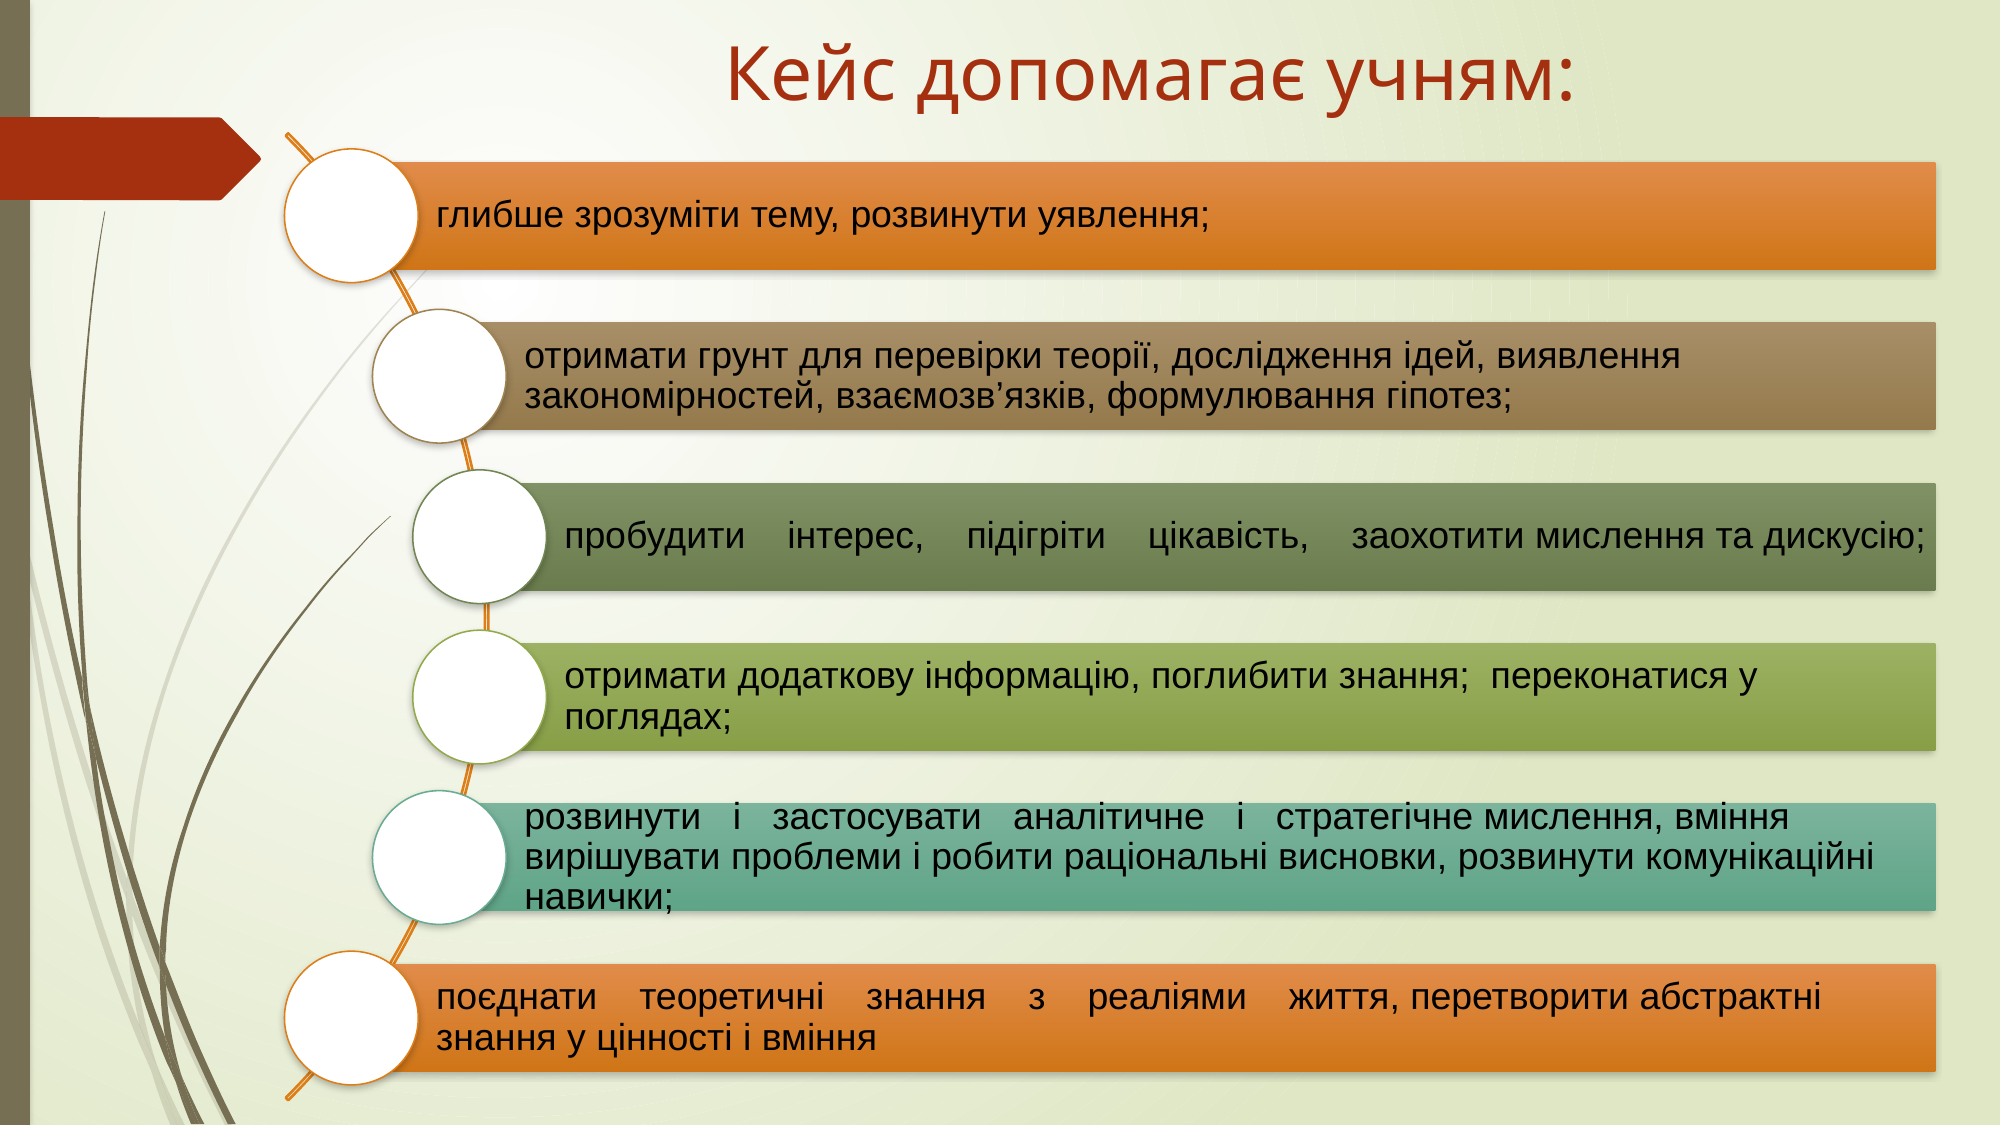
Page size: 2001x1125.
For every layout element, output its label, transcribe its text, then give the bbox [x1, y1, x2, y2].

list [269, 108, 1951, 1125]
title Кейс допомагає учням: [419, 18, 1882, 107]
